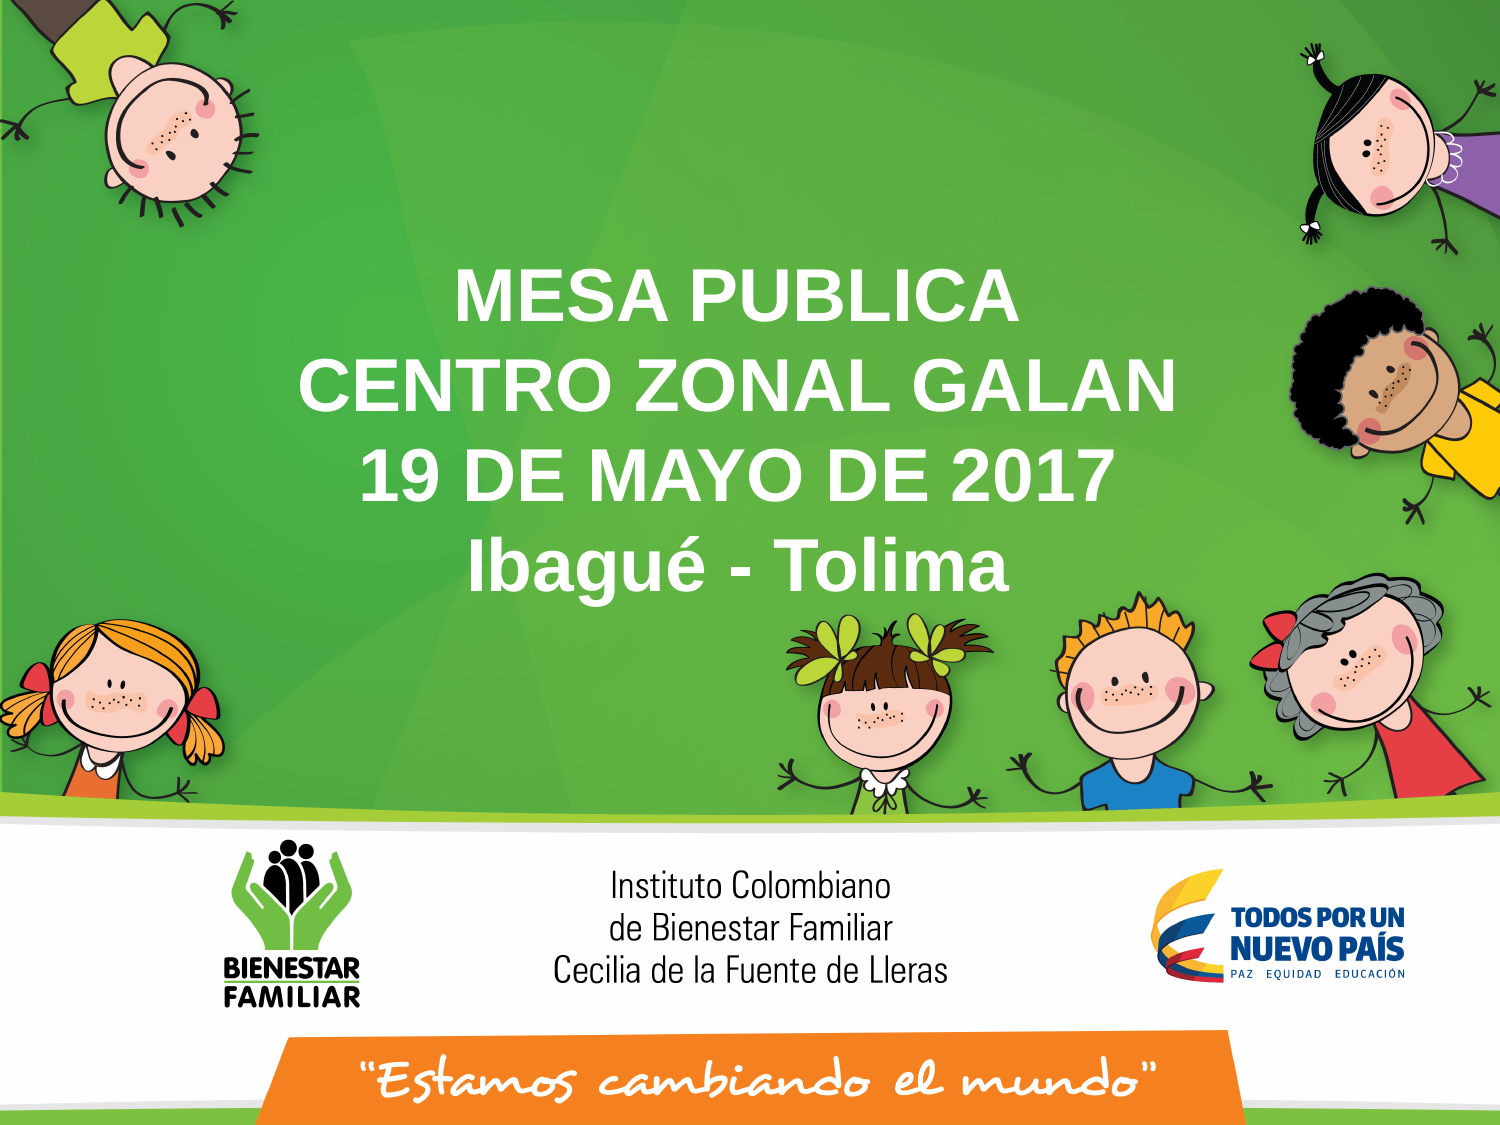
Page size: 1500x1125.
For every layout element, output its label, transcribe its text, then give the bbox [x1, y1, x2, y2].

picture [0, 0, 1500, 1125]
text_box MESA PUBLICA CENTRO ZONAL GALAN 19 DE MAYO DE 2017 Ibagué - Tolima [66, 239, 1410, 705]
